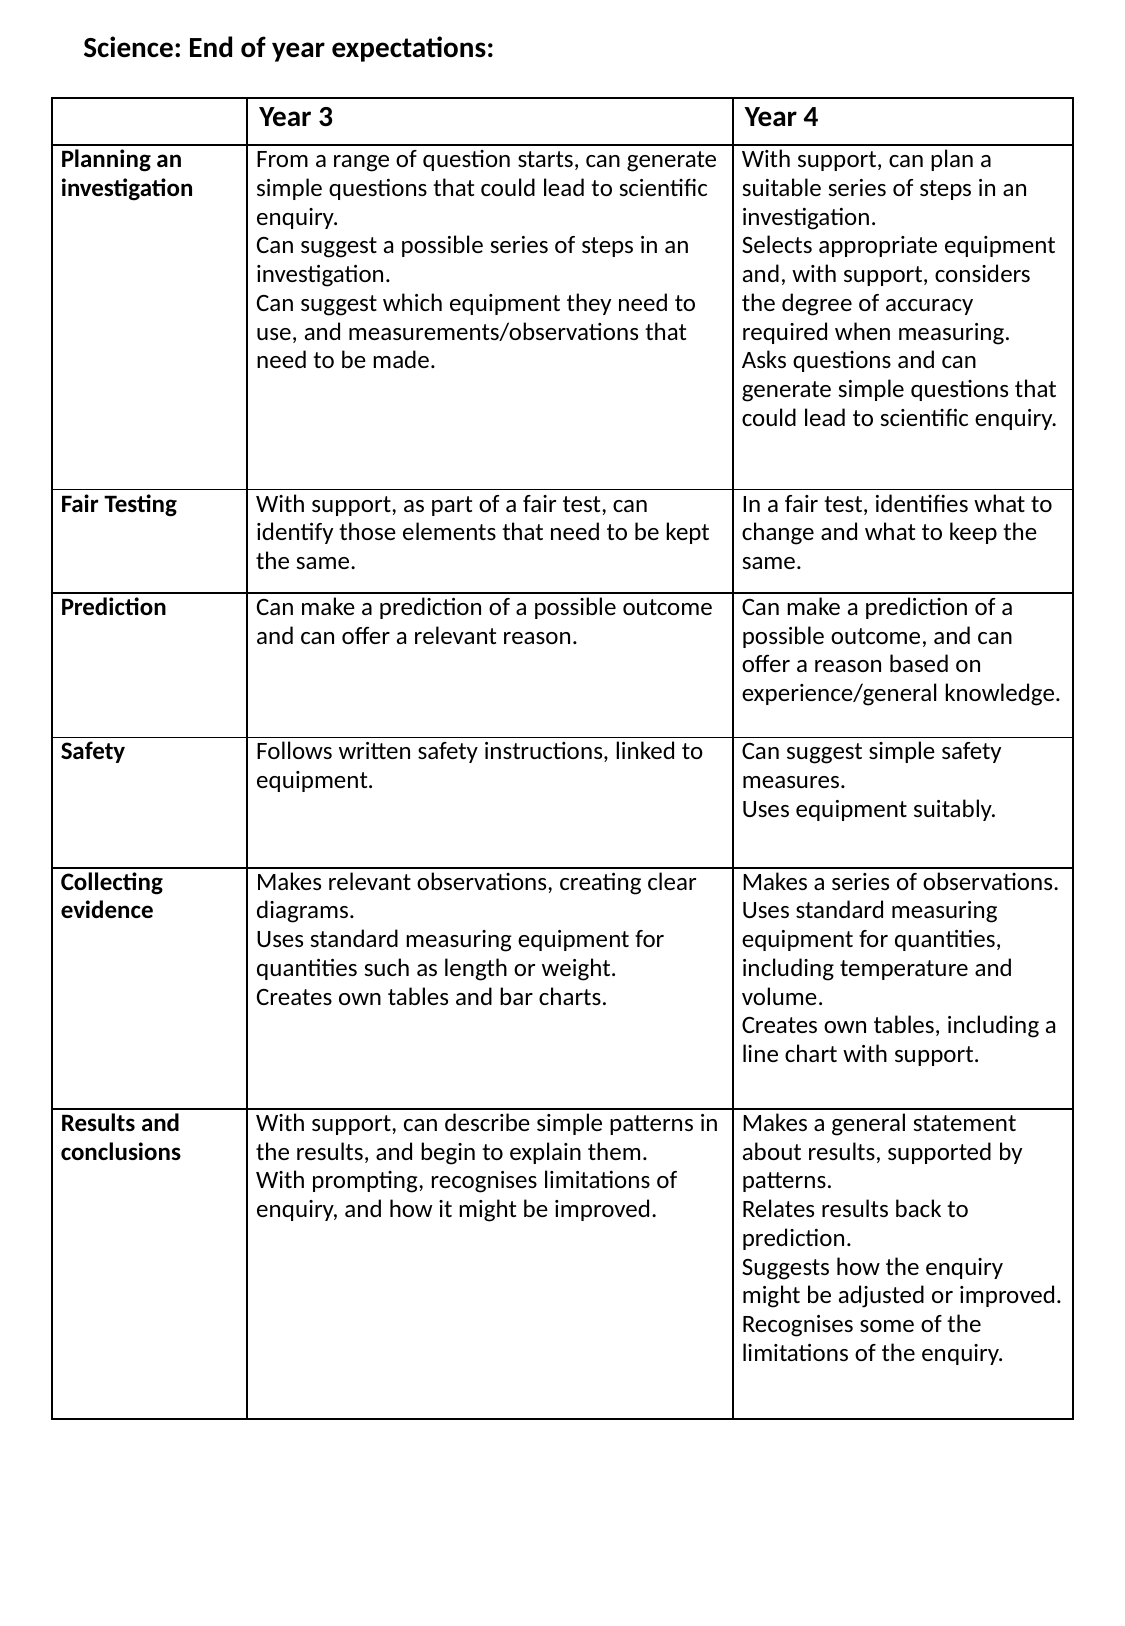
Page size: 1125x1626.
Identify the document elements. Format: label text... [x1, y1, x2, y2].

table_cell In a fair test, identifies what to change and what to keep the same. [734, 490, 1072, 592]
table_cell With support, can plan a suitable series of steps in an investigation. Selects appropriate equipment and, with support, considers the degree of accuracy required when measuring. Asks questions and can generate simple questions that could lead to scientific enquiry. [734, 146, 1072, 489]
table_cell With support, as part of a fair test, can identify those elements that need to be kept the same. [248, 490, 732, 592]
table_cell Planning an investigation [53, 146, 246, 489]
table_header [53, 99, 246, 144]
text_box Science: End of year expectations: [68, 21, 1051, 71]
table_cell Collecting evidence [53, 869, 246, 1108]
table_cell Can make a prediction of a possible outcome, and can offer a reason based on experience/general knowledge. [734, 594, 1072, 737]
table_cell Follows written safety instructions, linked to equipment. [248, 738, 732, 867]
table_cell Results and conclusions [53, 1110, 246, 1418]
table_cell Prediction [53, 594, 246, 737]
table_cell Makes a series of observations. Uses standard measuring equipment for quantities, including temperature and volume. Creates own tables, including a line chart with support. [734, 869, 1072, 1108]
table_cell Safety [53, 738, 246, 867]
table_header Year 4 [734, 99, 1072, 144]
table_cell Fair Testing [53, 490, 246, 592]
table_header Year 3 [248, 99, 732, 144]
table_cell Makes a general statement about results, supported by patterns. Relates results back to prediction. Suggests how the enquiry might be adjusted or improved. Recognises some of the limitations of the enquiry. [734, 1110, 1072, 1418]
table_cell Can suggest simple safety measures. Uses equipment suitably. [734, 738, 1072, 867]
table_cell Can make a prediction of a possible outcome and can offer a relevant reason. [248, 594, 732, 737]
table_cell Makes relevant observations, creating clear diagrams. Uses standard measuring equipment for quantities such as length or weight. Creates own tables and bar charts. [248, 869, 732, 1108]
table_cell From a range of question starts, can generate simple questions that could lead to scientific enquiry. Can suggest a possible series of steps in an investigation. Can suggest which equipment they need to use, and measurements/observations that need to be made. [248, 146, 732, 489]
table_cell With support, can describe simple patterns in the results, and begin to explain them. With prompting, recognises limitations of enquiry, and how it might be improved. [248, 1110, 732, 1418]
